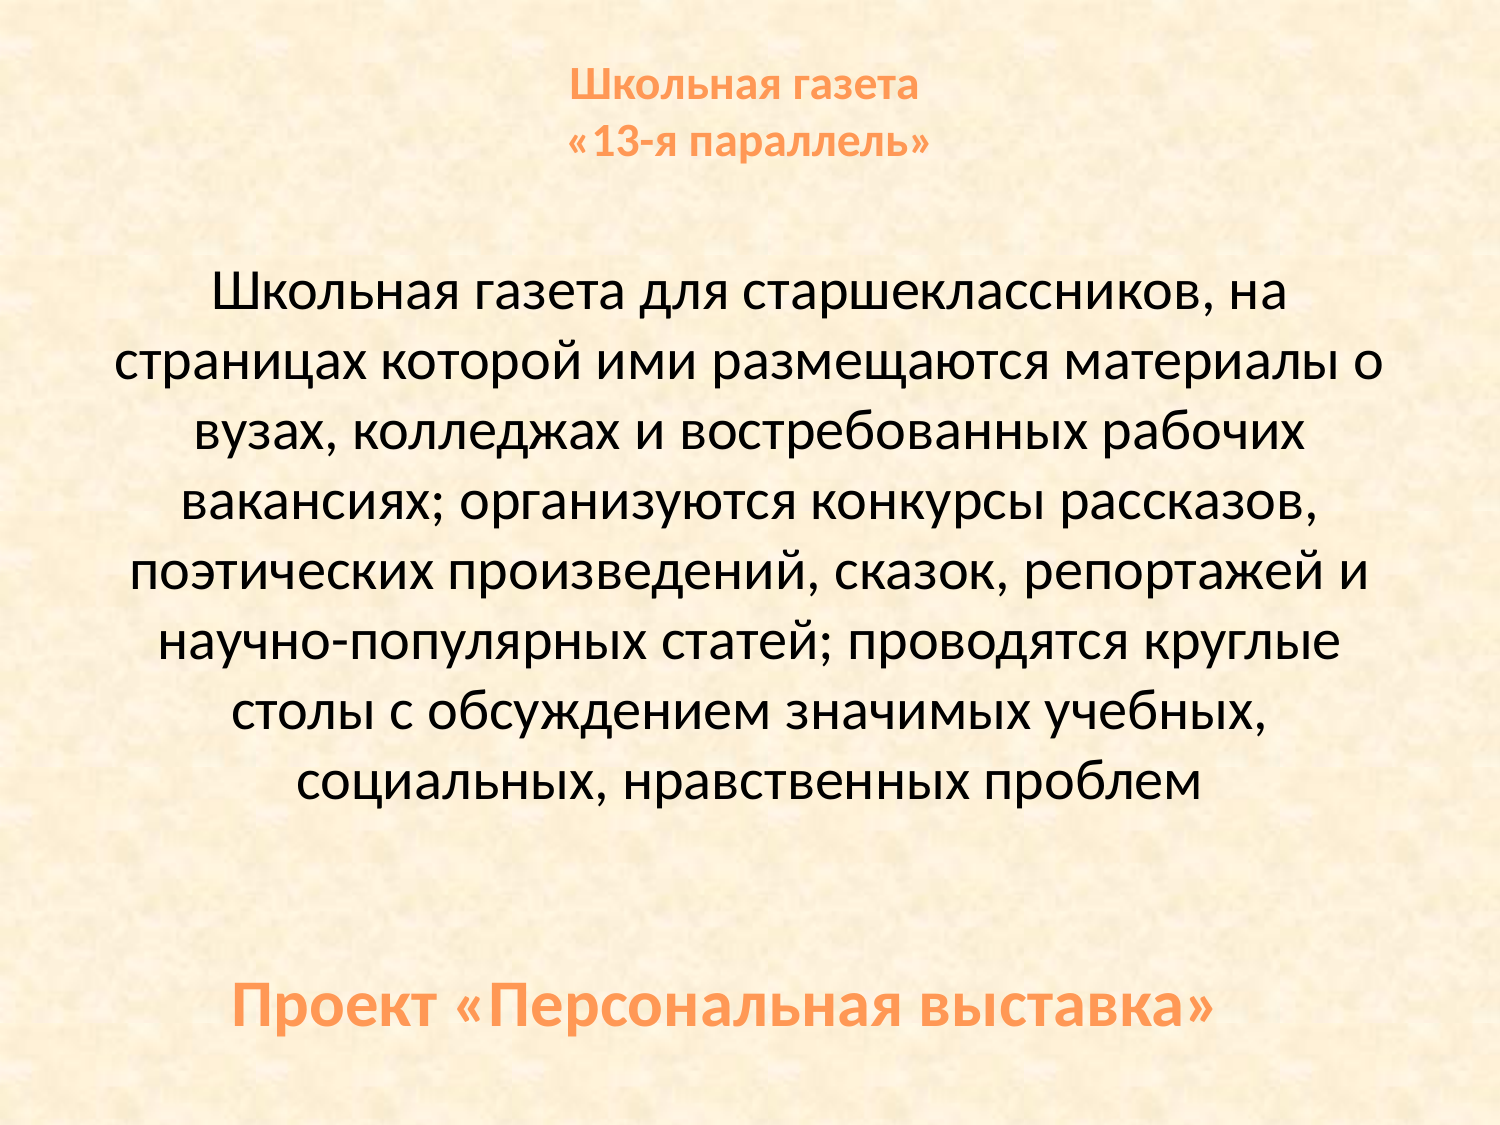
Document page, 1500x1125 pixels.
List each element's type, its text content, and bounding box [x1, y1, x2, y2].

text_box Проект «Персональная выставка» [217, 952, 1237, 1047]
title Школьная газета «13-я параллель» [75, 42, 1425, 233]
picture [0, 0, 1500, 1125]
text_box Школьная газета для старшеклассников, на страницах которой ими размещаются материалы о вузах, колледжах и востребованных рабочих вакансиях; организуются конкурсы рассказов, поэтических произведений, сказок, репортажей и научно-популярных статей; проводятся круглые столы с обсуждением значимых учебных, социальных, нравственных проблем [88, 243, 1412, 889]
